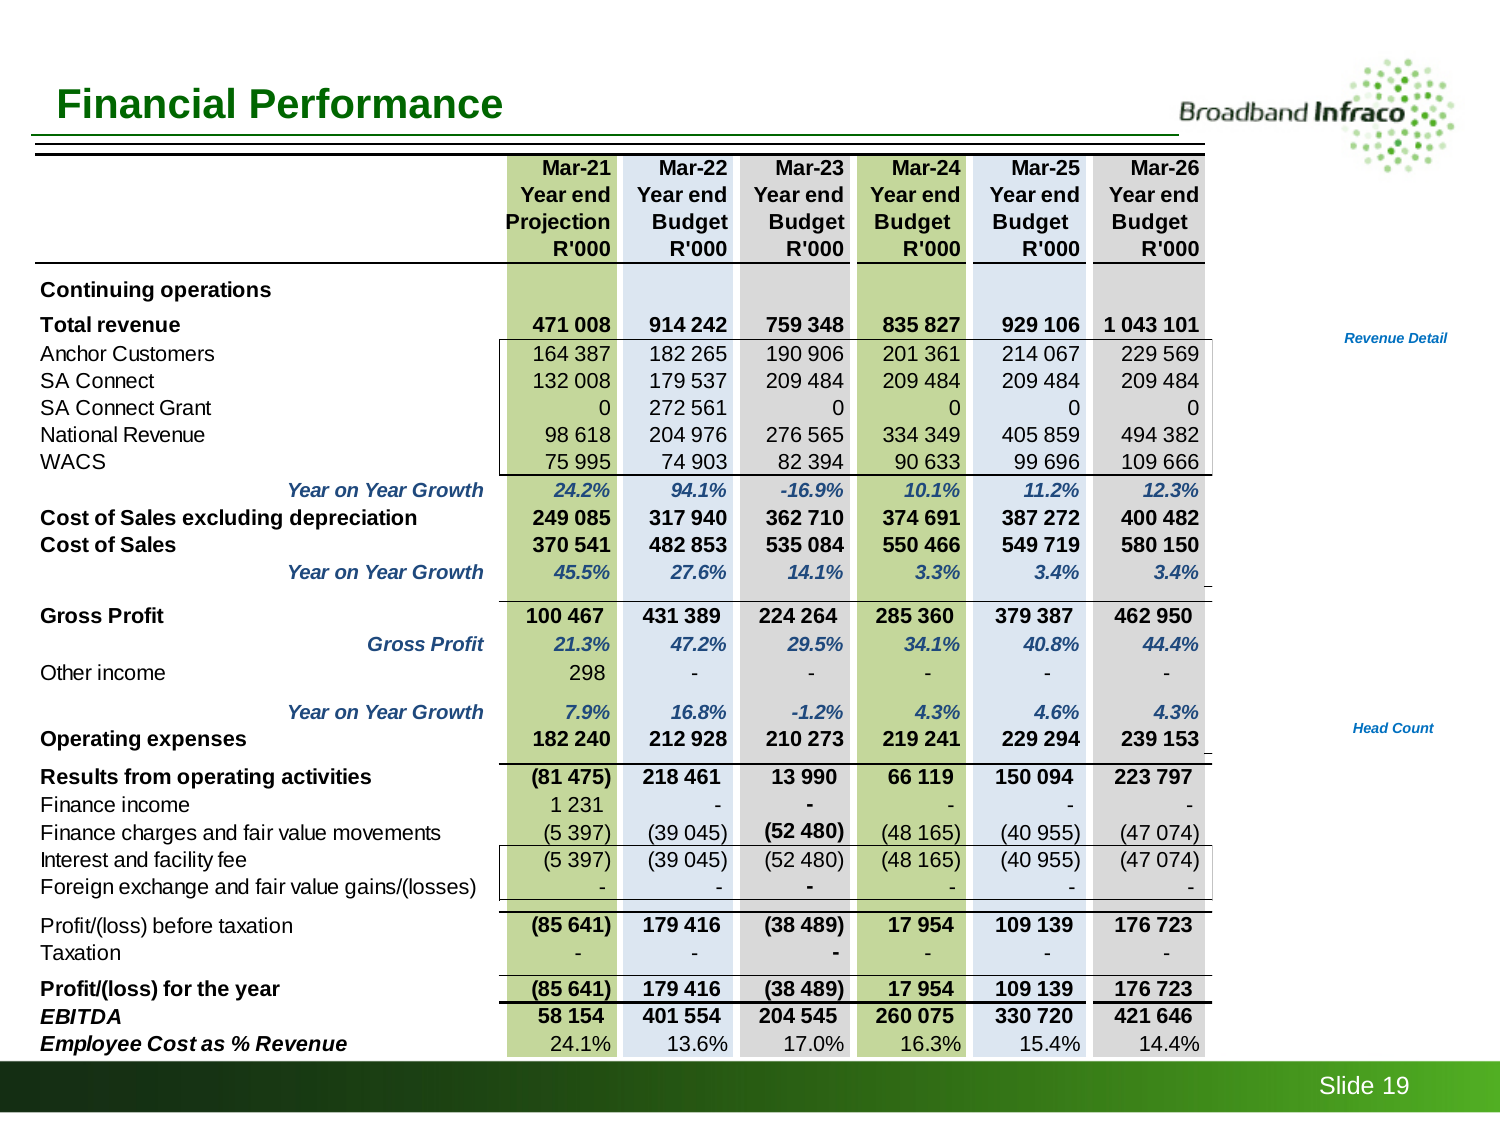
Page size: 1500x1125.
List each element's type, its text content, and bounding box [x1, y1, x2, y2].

slide_number Slide 19 [1074, 1059, 1425, 1110]
picture [0, 46, 1500, 1125]
text_box Revenue Detail [1329, 321, 1490, 354]
list Financial Performance [41, 69, 1140, 136]
text_box Head Count [1338, 711, 1483, 744]
